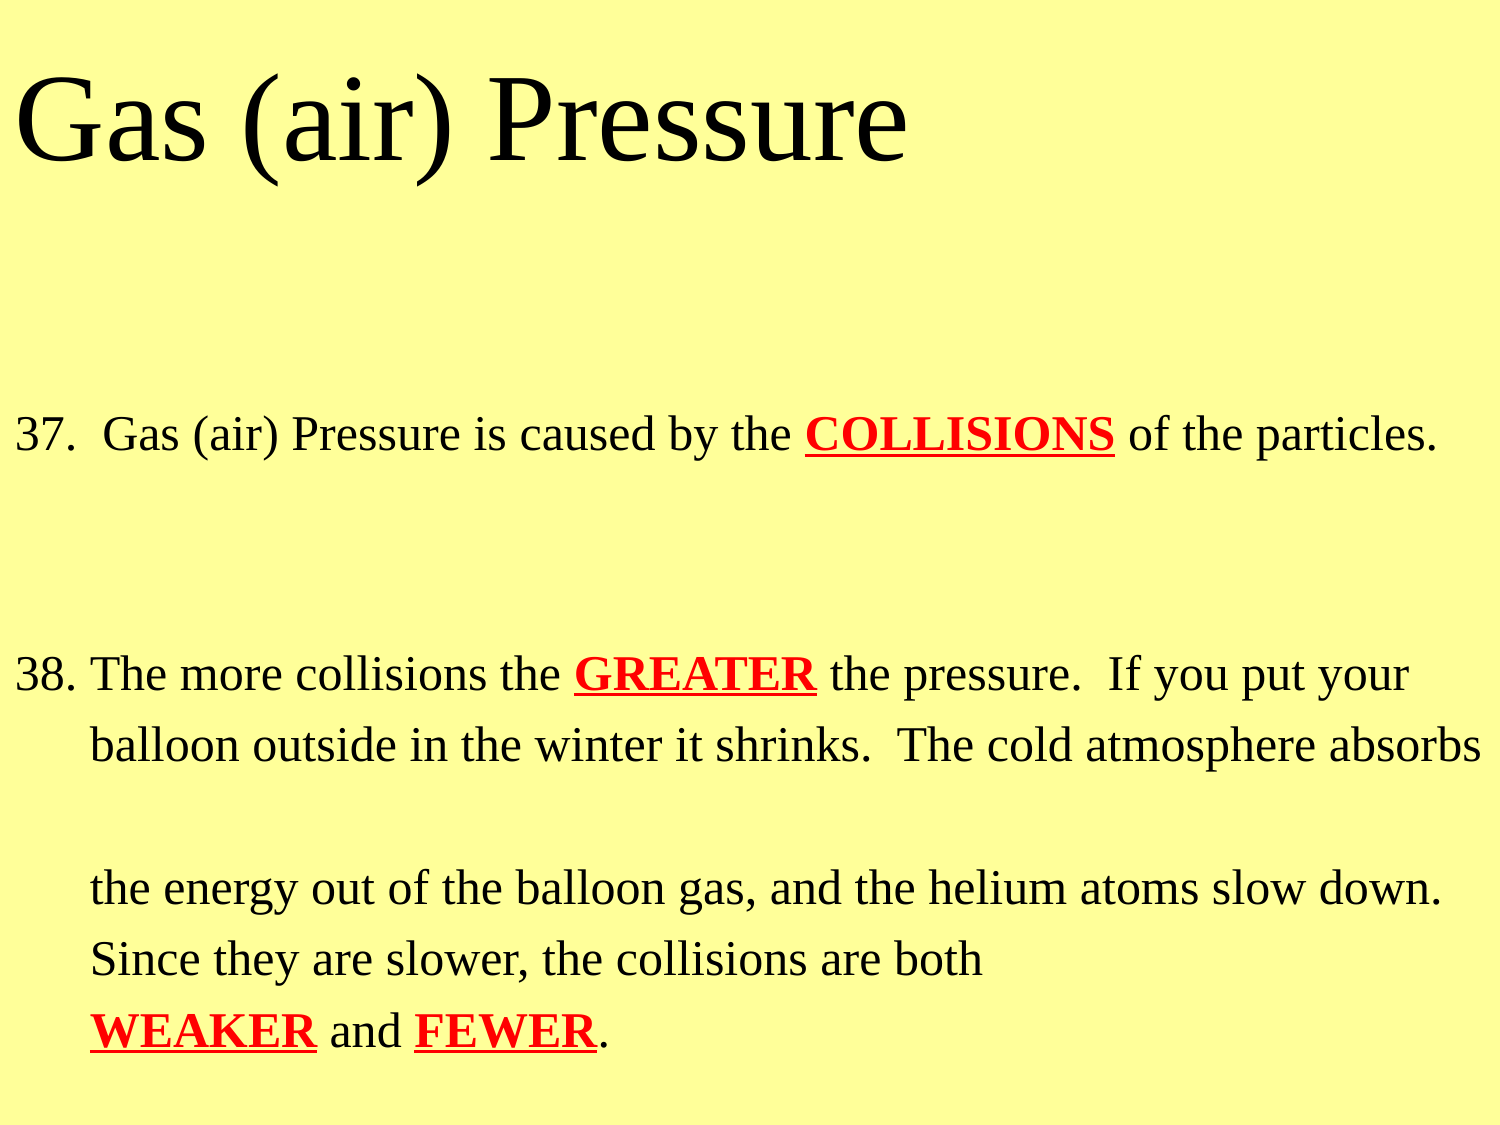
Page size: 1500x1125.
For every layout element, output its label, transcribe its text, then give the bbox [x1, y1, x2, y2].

text_box Gas (air) Pressure 37. Gas (air) Pressure is caused by the COLLISIONS of the particles. 38. The more collisions the GREATER the pressure. If you put your balloon outside in the winter it shrinks. The cold atmosphere absorbs the energy out of the balloon gas, and the helium atoms slow down. Since they are slower, the collisions are both WEAKER and FEWER. This makes for _____________ pressure, which makes good kids cry. [0, 0, 1500, 1125]
